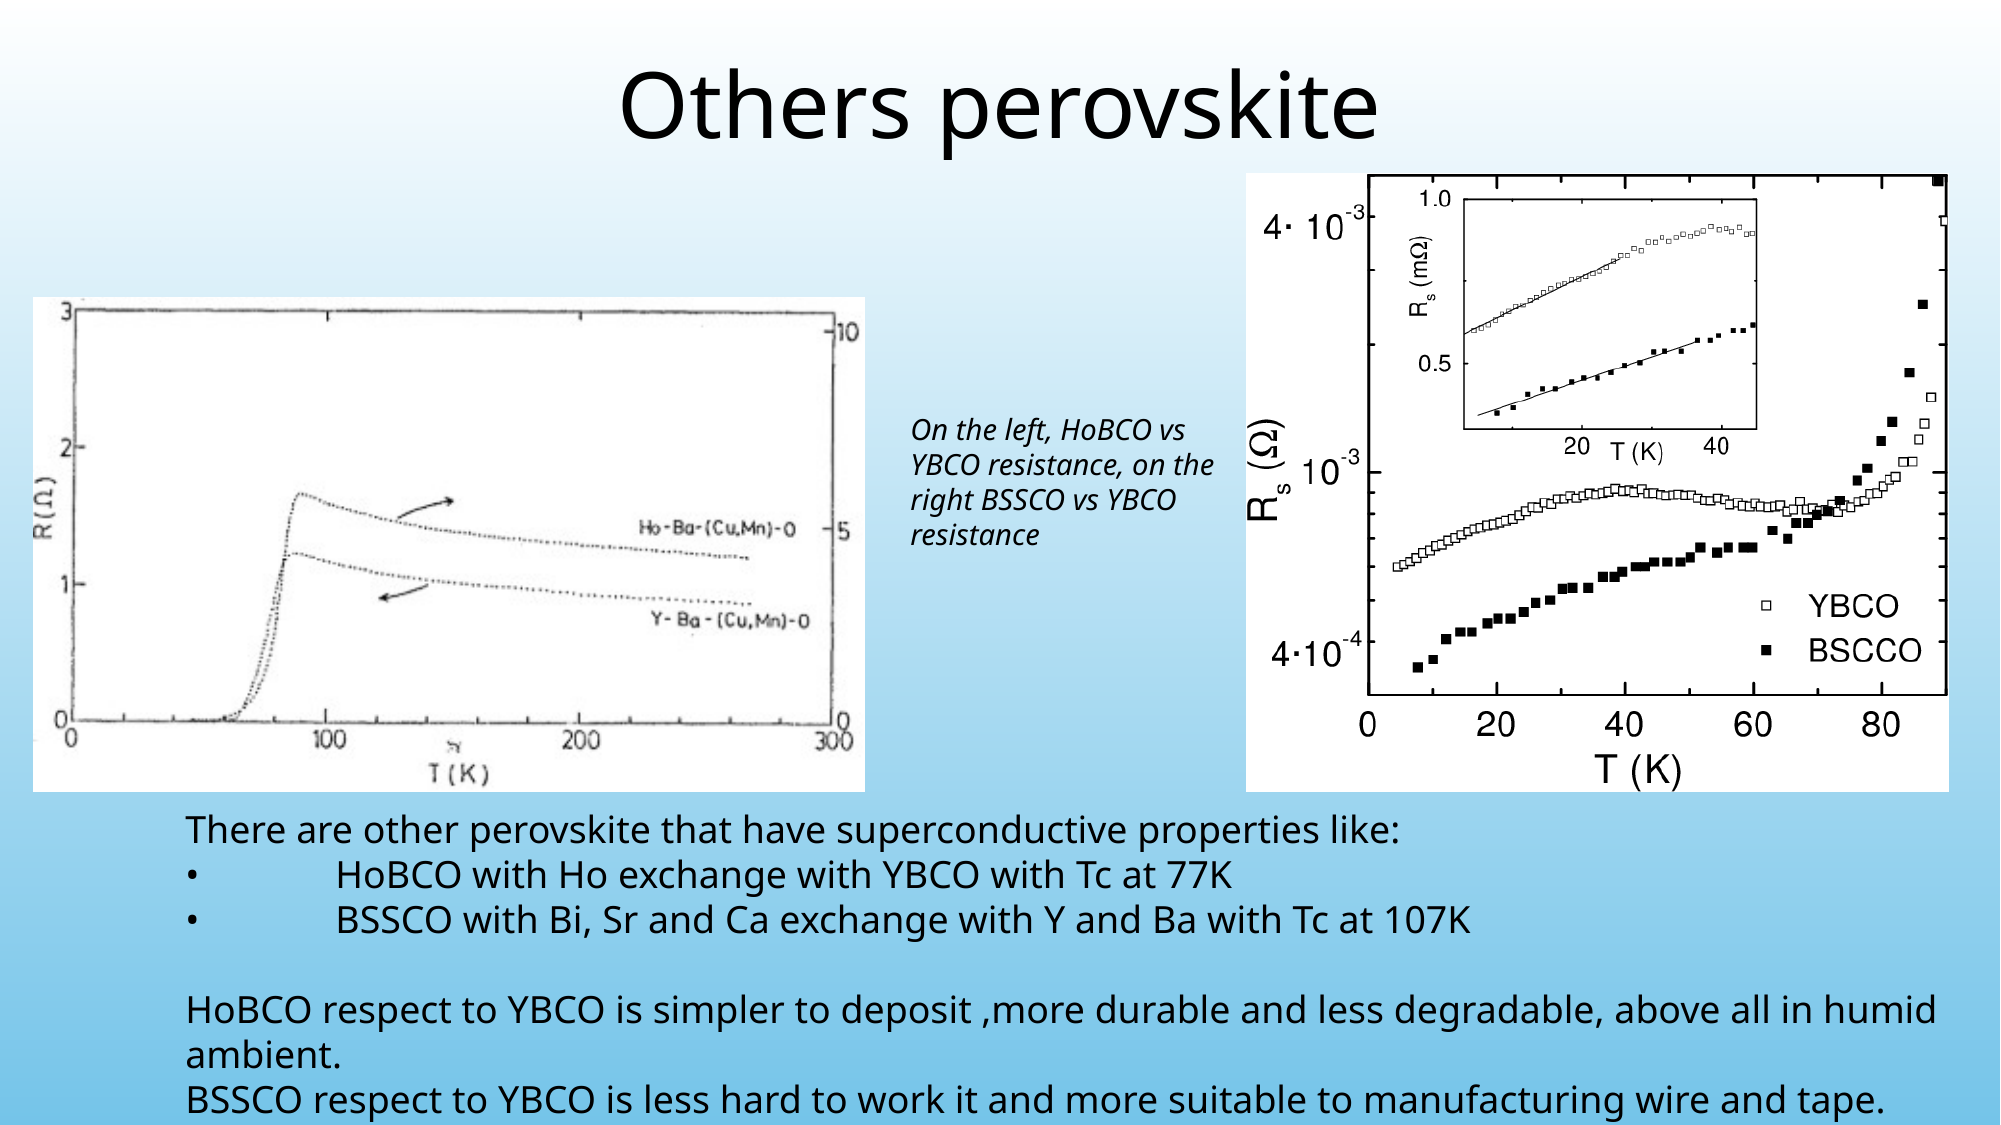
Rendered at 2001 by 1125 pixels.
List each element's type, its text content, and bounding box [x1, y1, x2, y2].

picture [33, 297, 866, 792]
text_box On the left, HoBCO vs YBCO resistance, on the right BSSCO vs YBCO resistance [895, 403, 1245, 559]
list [1245, 172, 1949, 792]
title Others perovskite [137, 0, 1863, 218]
text_box There are other perovskite that have superconductive properties like: • HoBCO with Ho exchange with YBCO with Tc at 77K • BSSCO with Bi, Sr and Ca exchange with Y and Ba with Tc at 107K HoBCO respect to YBCO is simpler to deposit ,more durable and less degradable, above all in humid ambient. BSSCO respect to YBCO is less hard to work it and more suitable to manufacturing wire and tape. [170, 798, 2000, 1125]
